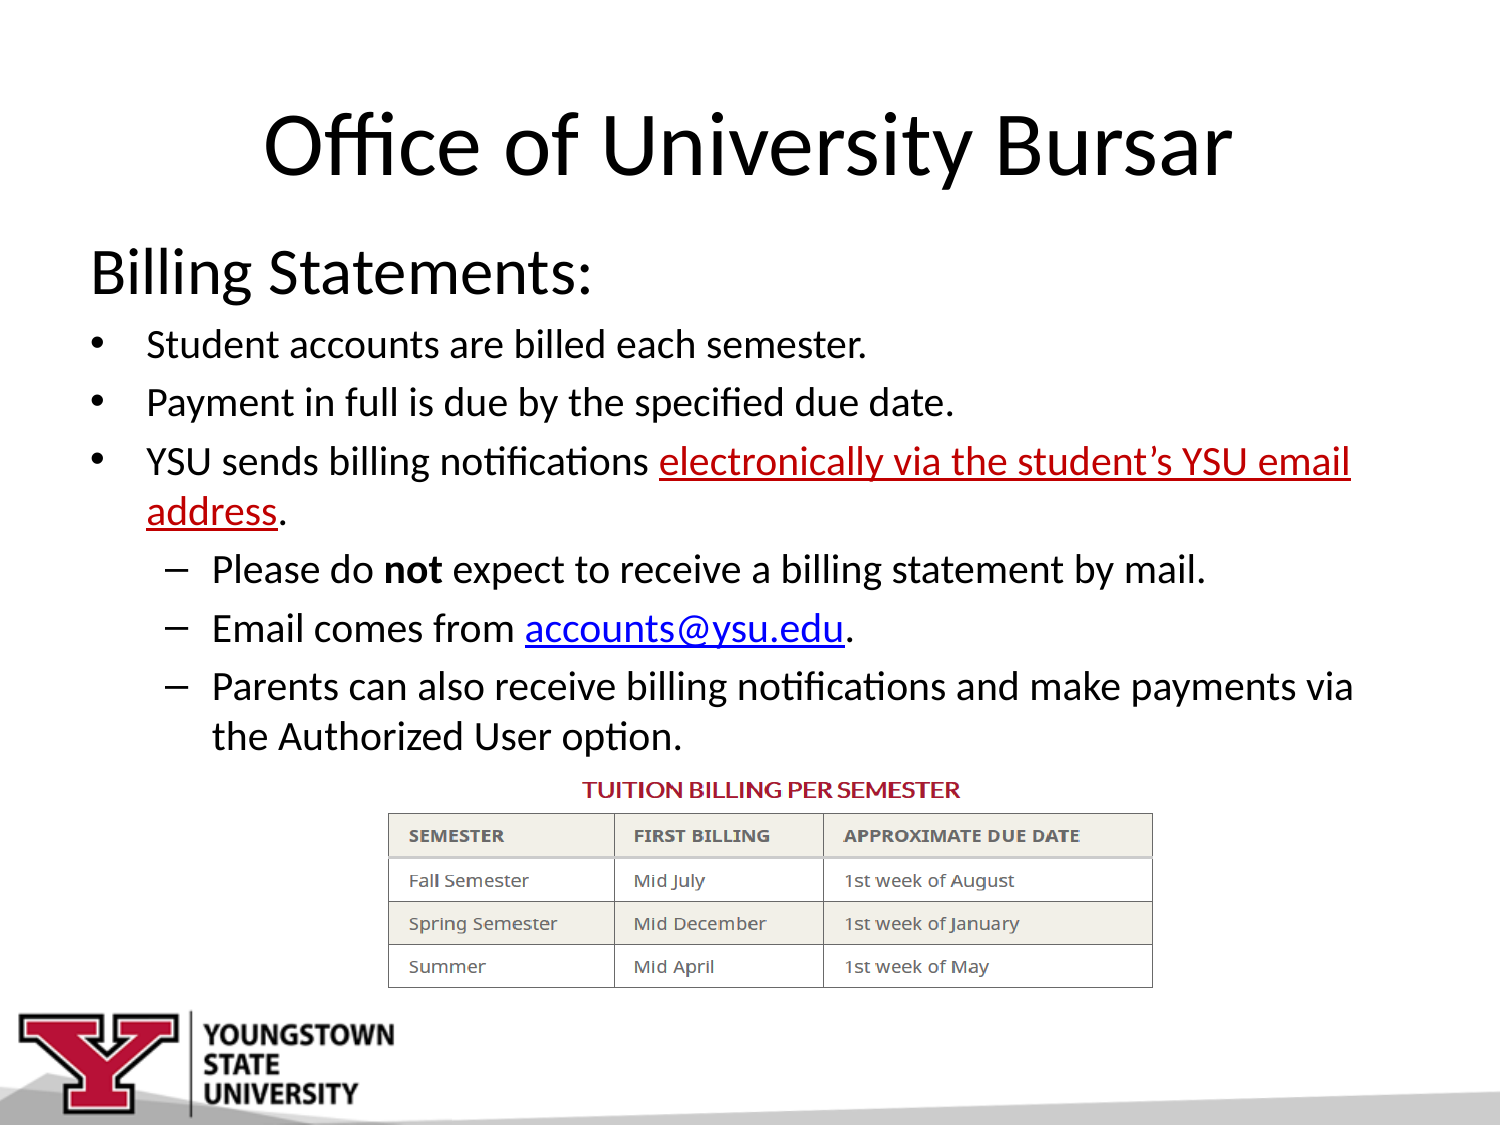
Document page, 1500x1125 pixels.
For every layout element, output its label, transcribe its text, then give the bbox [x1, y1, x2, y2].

picture [0, 760, 1500, 1125]
title Office of University Bursar [75, 45, 1425, 220]
list Billing Statements: Student accounts are billed each semester. Payment in full is due by the specified due date. YSU sends billing notifications electronically via the student’s YSU email address. Please do not expect to receive a billing statement by mail. Email comes from accounts@ysu.edu. Parents can also receive billing notifications and make payments via the Authorized User option. [75, 220, 1425, 1006]
